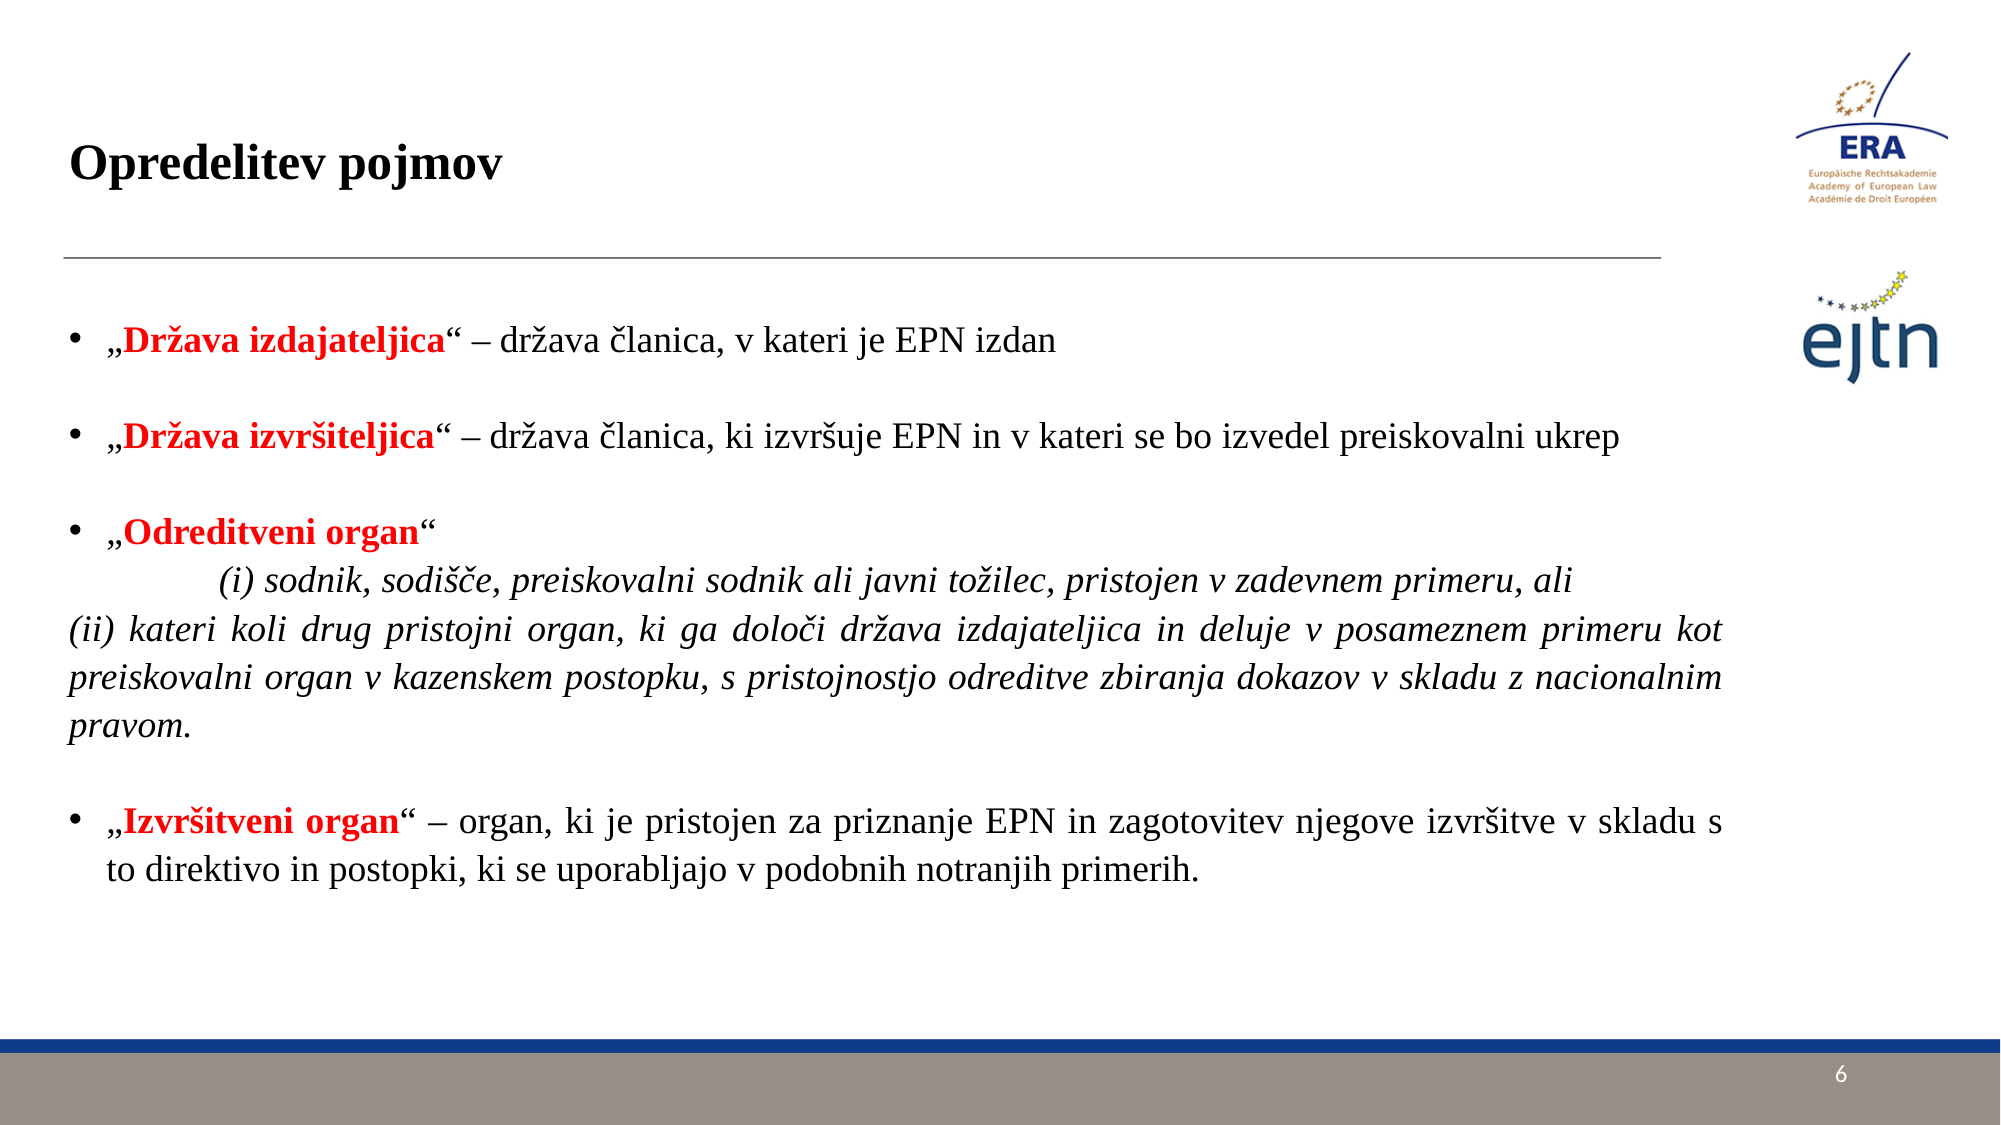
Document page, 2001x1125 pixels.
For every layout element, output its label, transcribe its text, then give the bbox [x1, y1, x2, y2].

list „Država izdajateljica“ – država članica, v kateri je EPN izdan „Država izvršiteljica“ – država članica, ki izvršuje EPN in v kateri se bo izvedel preiskovalni ukrep „Odreditveni organ“ (i) sodnik, sodišče, preiskovalni sodnik ali javni tožilec, pristojen v zadevnem primeru, ali (ii) kateri koli drug pristojni organ, ki ga določi država izdajateljica in deluje v posameznem primeru kot preiskovalni organ v kazenskem postopku, s pristojnostjo odreditve zbiranja dokazov v skladu z nacionalnim pravom. „Izvršitveni organ“ – organ, ki je pristojen za priznanje EPN in zagotovitev njegove izvršitve v skladu s to direktivo in postopki, ki se uporabljajo v podobnih notranjih primerih. [53, 259, 1740, 1034]
title Opredelitev pojmov [53, 72, 1843, 260]
slide_number 6 [1412, 1042, 1863, 1103]
picture [0, 0, 2001, 1125]
